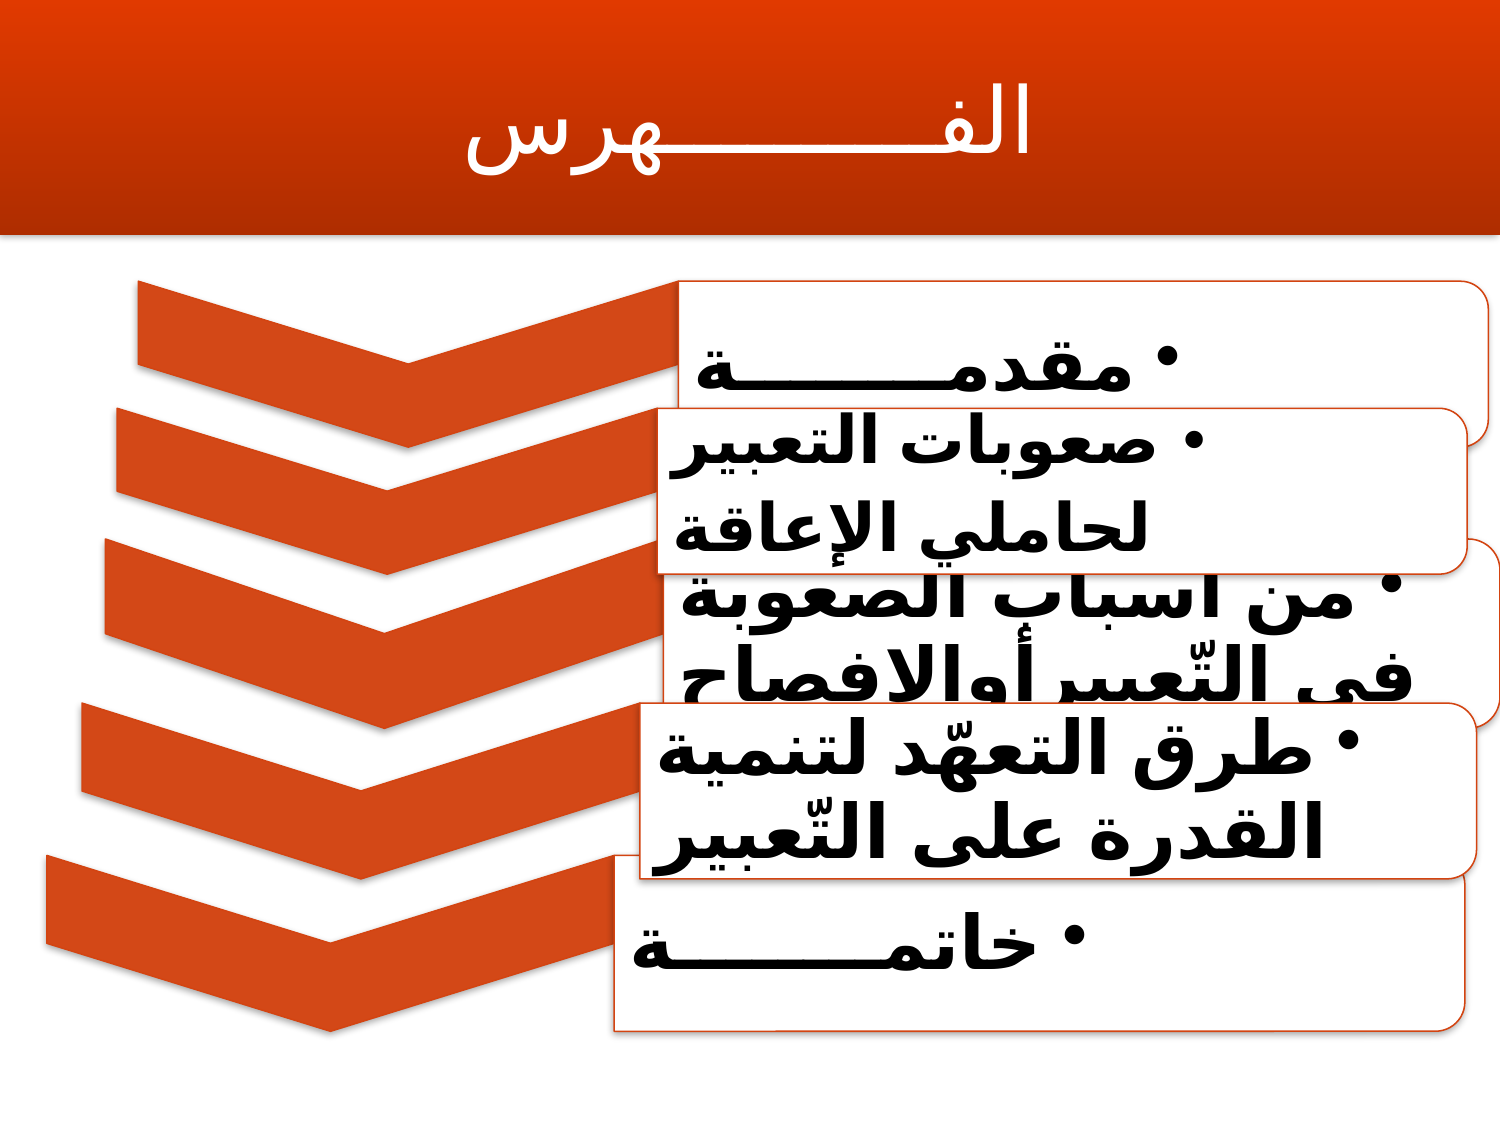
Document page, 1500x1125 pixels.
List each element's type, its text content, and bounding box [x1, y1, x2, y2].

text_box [116, 408, 1468, 575]
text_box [46, 855, 1466, 1032]
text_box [81, 702, 1477, 880]
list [137, 280, 1489, 448]
title الفــــــــــهرس [0, 0, 1500, 235]
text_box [105, 538, 1500, 729]
